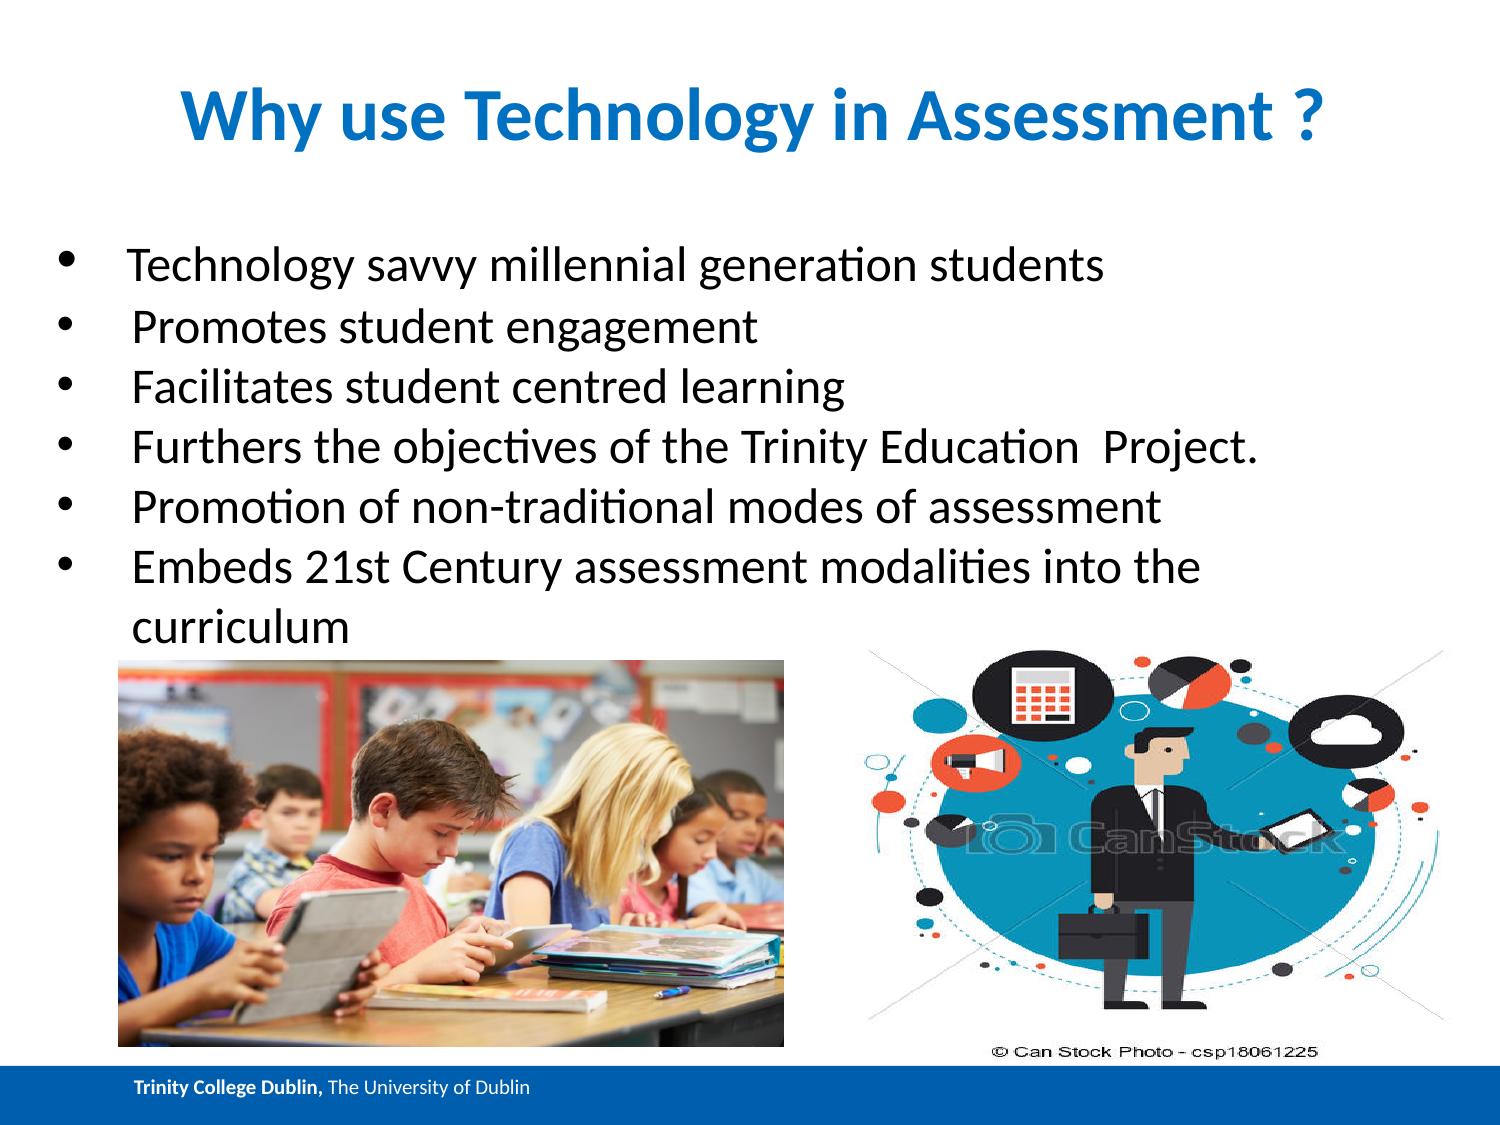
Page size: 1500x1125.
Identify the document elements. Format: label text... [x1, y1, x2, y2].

picture [833, 627, 1479, 1060]
text_box Why use Technology in Assessment ? [141, 57, 1367, 163]
text_box Technology savvy millennial generation students Promotes student engagement Facilitates student centred learning Furthers the objectives of the Trinity Education Project. Promotion of non-traditional modes of assessment Embeds 21st Century assessment modalities into the curriculum [41, 216, 1367, 661]
picture [118, 660, 784, 1047]
